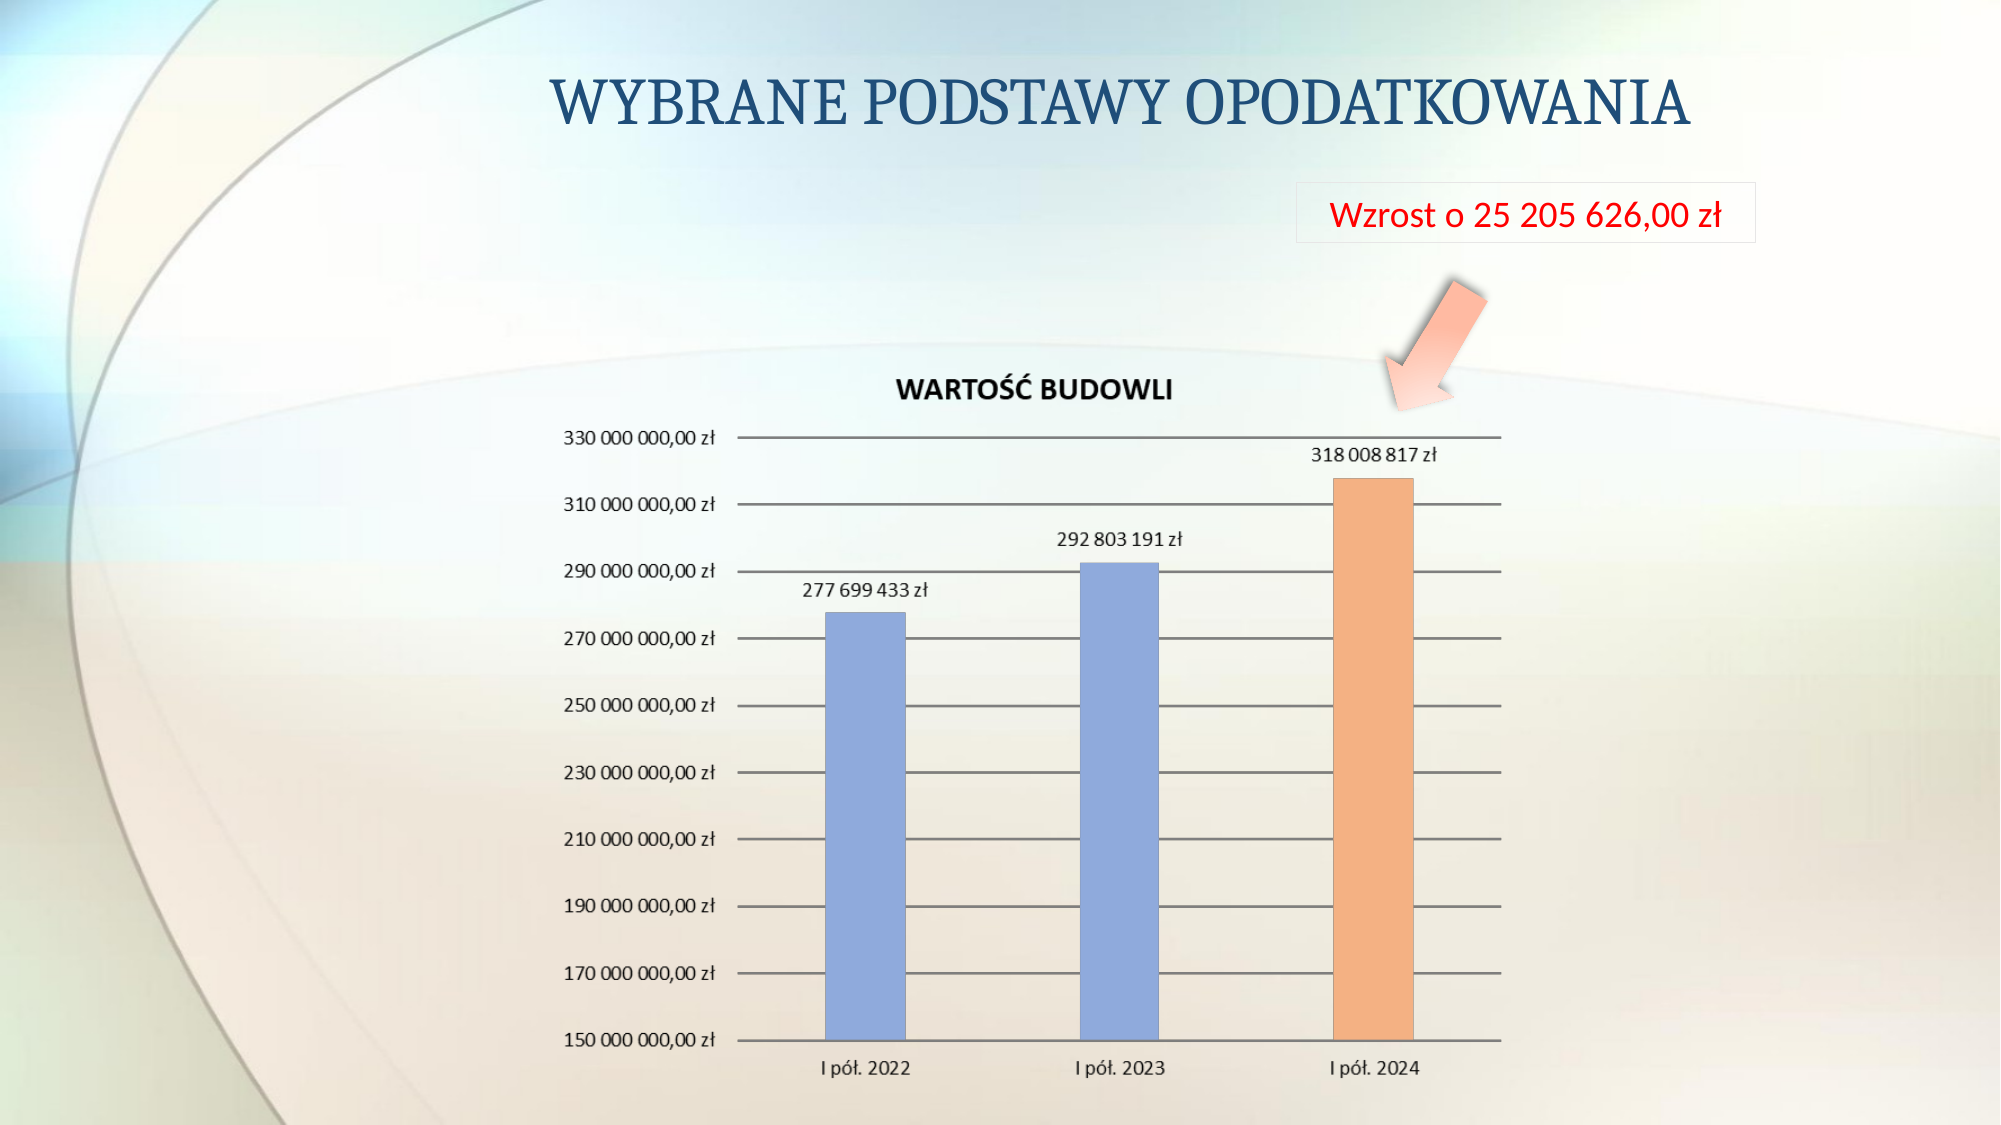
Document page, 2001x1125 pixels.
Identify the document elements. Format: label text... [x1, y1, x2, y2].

text_box [1418, 280, 1489, 338]
text_box Wzrost o 25 205 626,00 zł [1296, 182, 1756, 243]
picture [0, 0, 2001, 1125]
title WYBRANE PODSTAWY OPODATKOWANIA [381, 45, 1862, 150]
